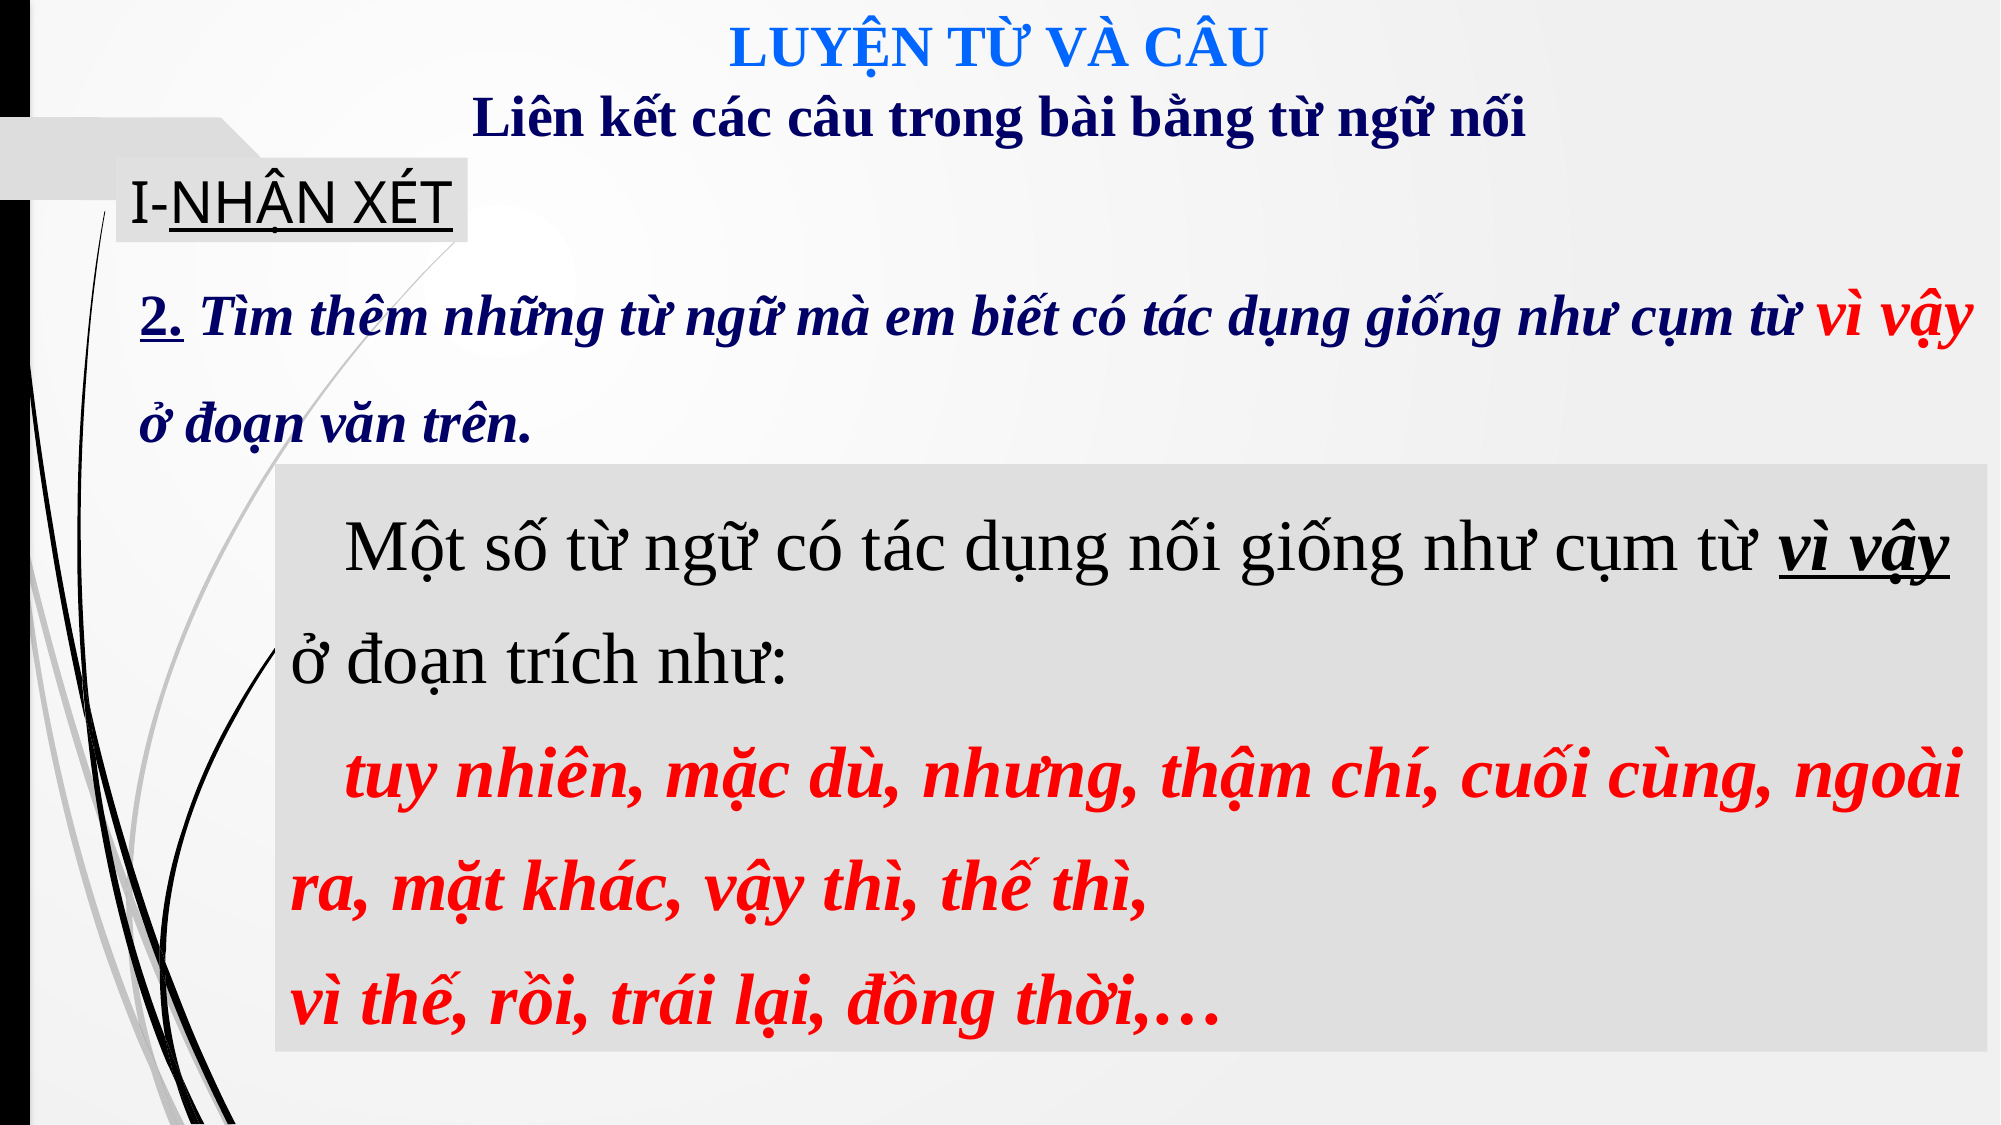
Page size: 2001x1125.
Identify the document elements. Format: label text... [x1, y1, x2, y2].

title Một số từ ngữ có tác dụng nối giống như cụm từ vì vậy ở đoạn trích như: tuy nhiên, mặc dù, nhưng, thậm chí, cuối cùng, ngoài ra, mặt khác, vậy thì, thế thì, vì thế, rồi, trái lại, đồng thời,… [275, 464, 1988, 1052]
text_box LUYỆN TỪ VÀ CÂU Liên kết các câu trong bài bằng từ ngữ nối [249, 1, 1750, 156]
text_box I-NHẬN XÉT [116, 157, 468, 243]
text_box 2. Tìm thêm những từ ngữ mà em biết có tác dụng giống như cụm từ vì vậy ở đoạn văn trên. [125, 221, 2000, 462]
